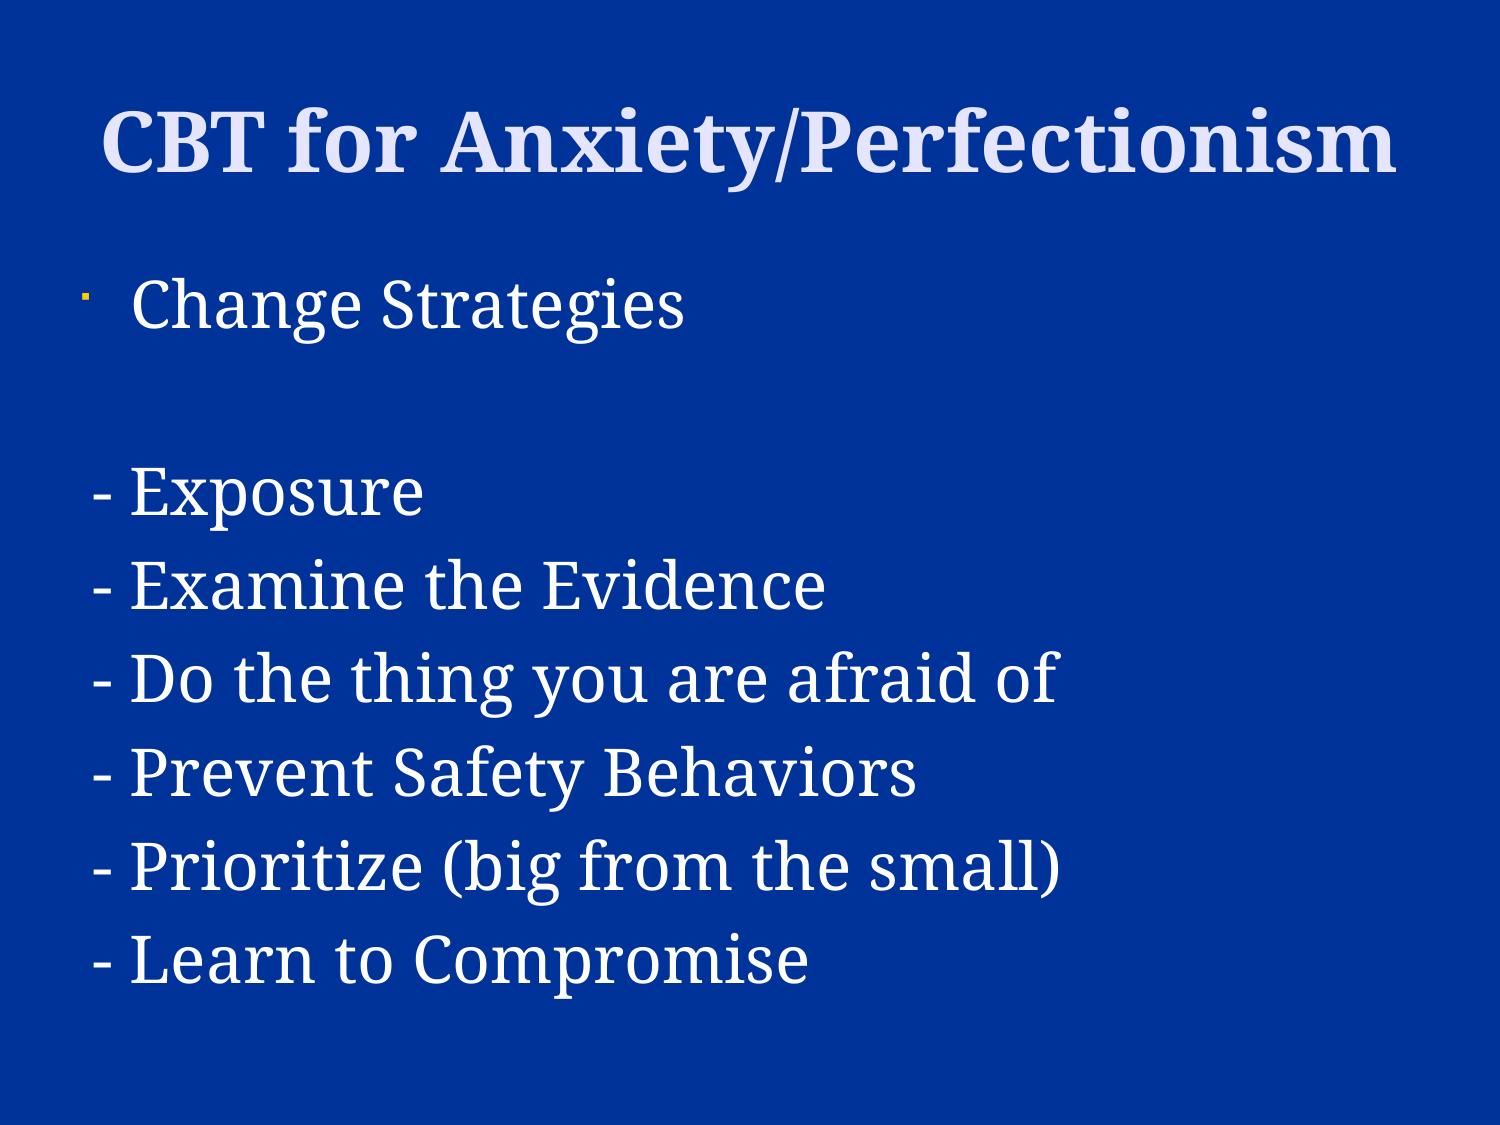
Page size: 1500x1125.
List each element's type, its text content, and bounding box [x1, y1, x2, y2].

title CBT for Anxiety/Perfectionism [74, 44, 1426, 234]
list Change Strategies - Exposure - Examine the Evidence - Do the thing you are afraid of - Prevent Safety Behaviors - Prioritize (big from the small) - Learn to Compromise [74, 261, 1426, 1006]
